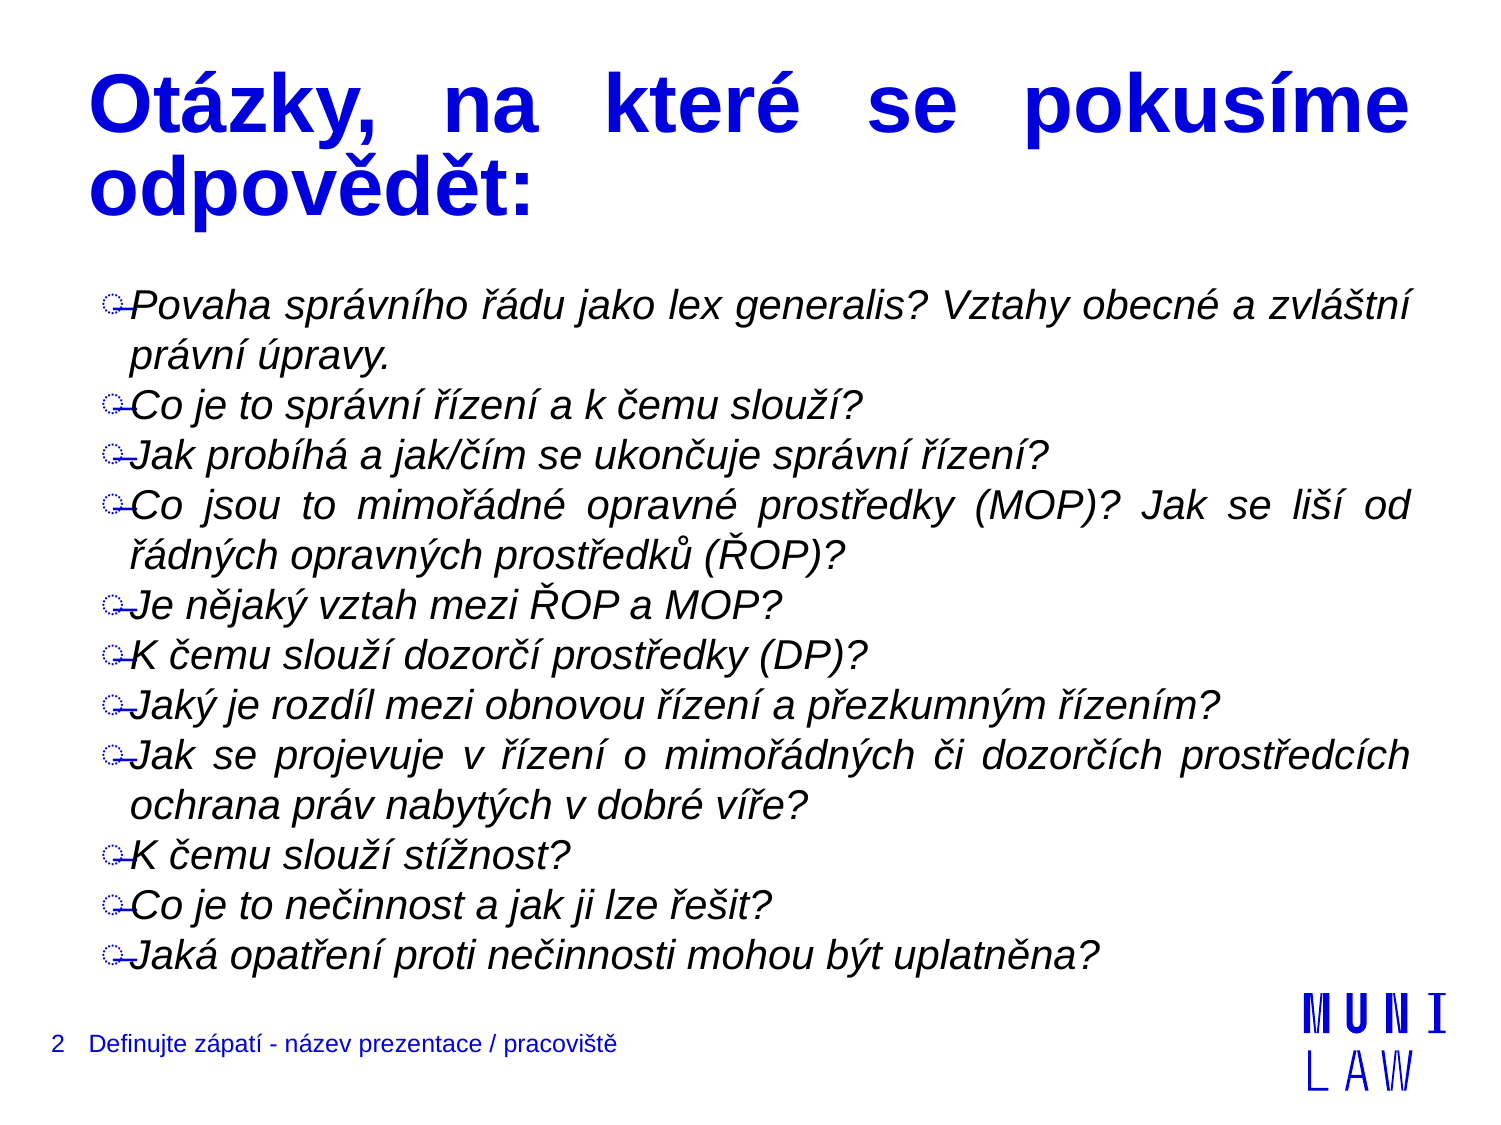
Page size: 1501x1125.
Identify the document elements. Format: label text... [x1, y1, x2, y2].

list Povaha správního řádu jako lex generalis? Vztahy obecné a zvláštní právní úpravy. Co je to správní řízení a k čemu slouží? Jak probíhá a jak/čím se ukončuje správní řízení? Co jsou to mimořádné opravné prostředky (MOP)? Jak se liší od řádných opravných prostředků (ŘOP)? Je nějaký vztah mezi ŘOP a MOP? K čemu slouží dozorčí prostředky (DP)? Jaký je rozdíl mezi obnovou řízení a přezkumným řízením? Jak se projevuje v řízení o mimořádných či dozorčích prostředcích ochrana práv nabytých v dobré víře? K čemu slouží stížnost? Co je to nečinnost a jak ji lze řešit? Jaká opatření proti nečinnosti mohou být uplatněna? [88, 277, 1412, 957]
footer Definujte zápatí - název prezentace / pracoviště [88, 1021, 1064, 1063]
slide_number 2 [50, 1021, 82, 1063]
title Otázky, na které se pokusíme odpovědět: [88, 65, 1412, 140]
